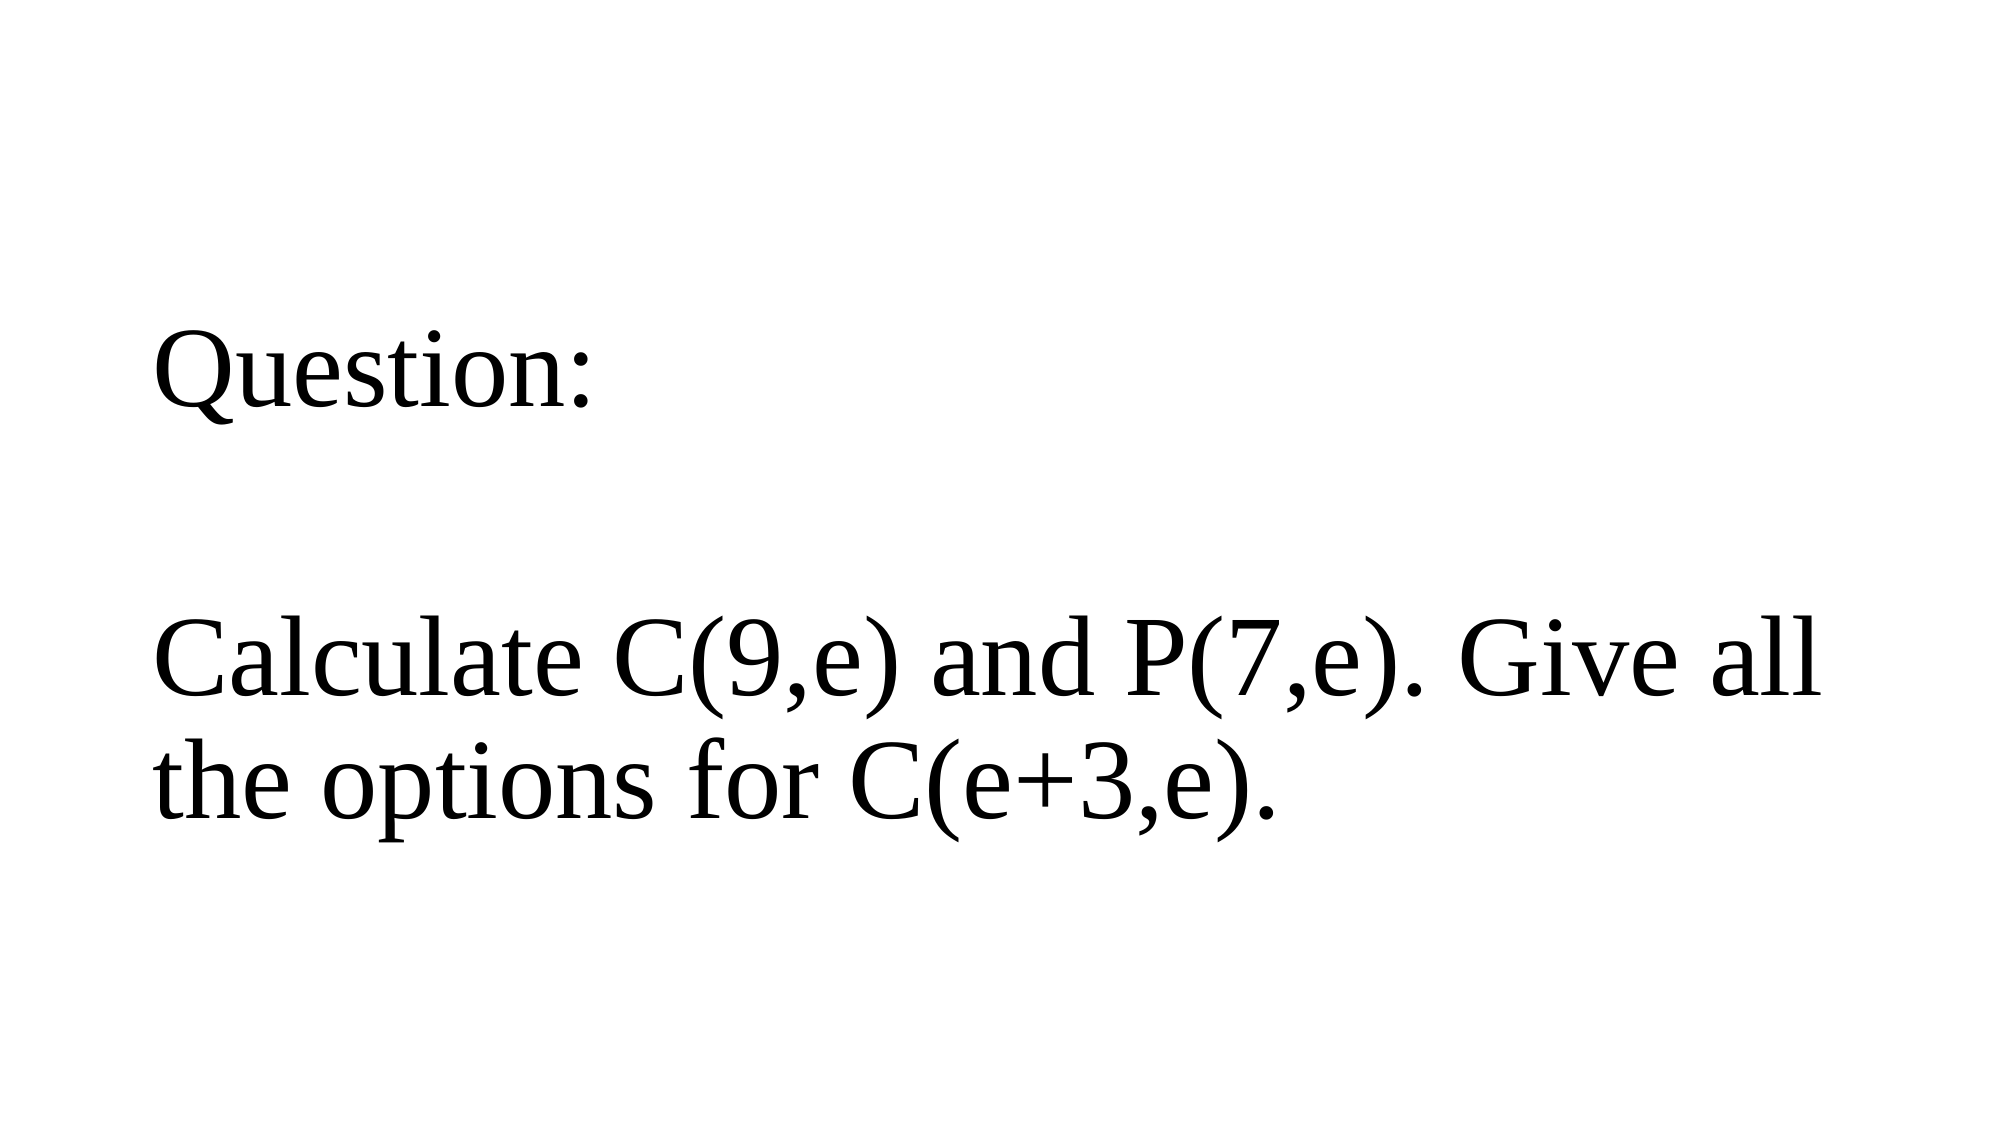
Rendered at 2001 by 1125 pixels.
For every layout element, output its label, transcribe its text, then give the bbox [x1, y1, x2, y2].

list Question: Calculate C(9,e) and P(7,e). Give all the options for C(e+3,e). [137, 299, 1863, 1014]
